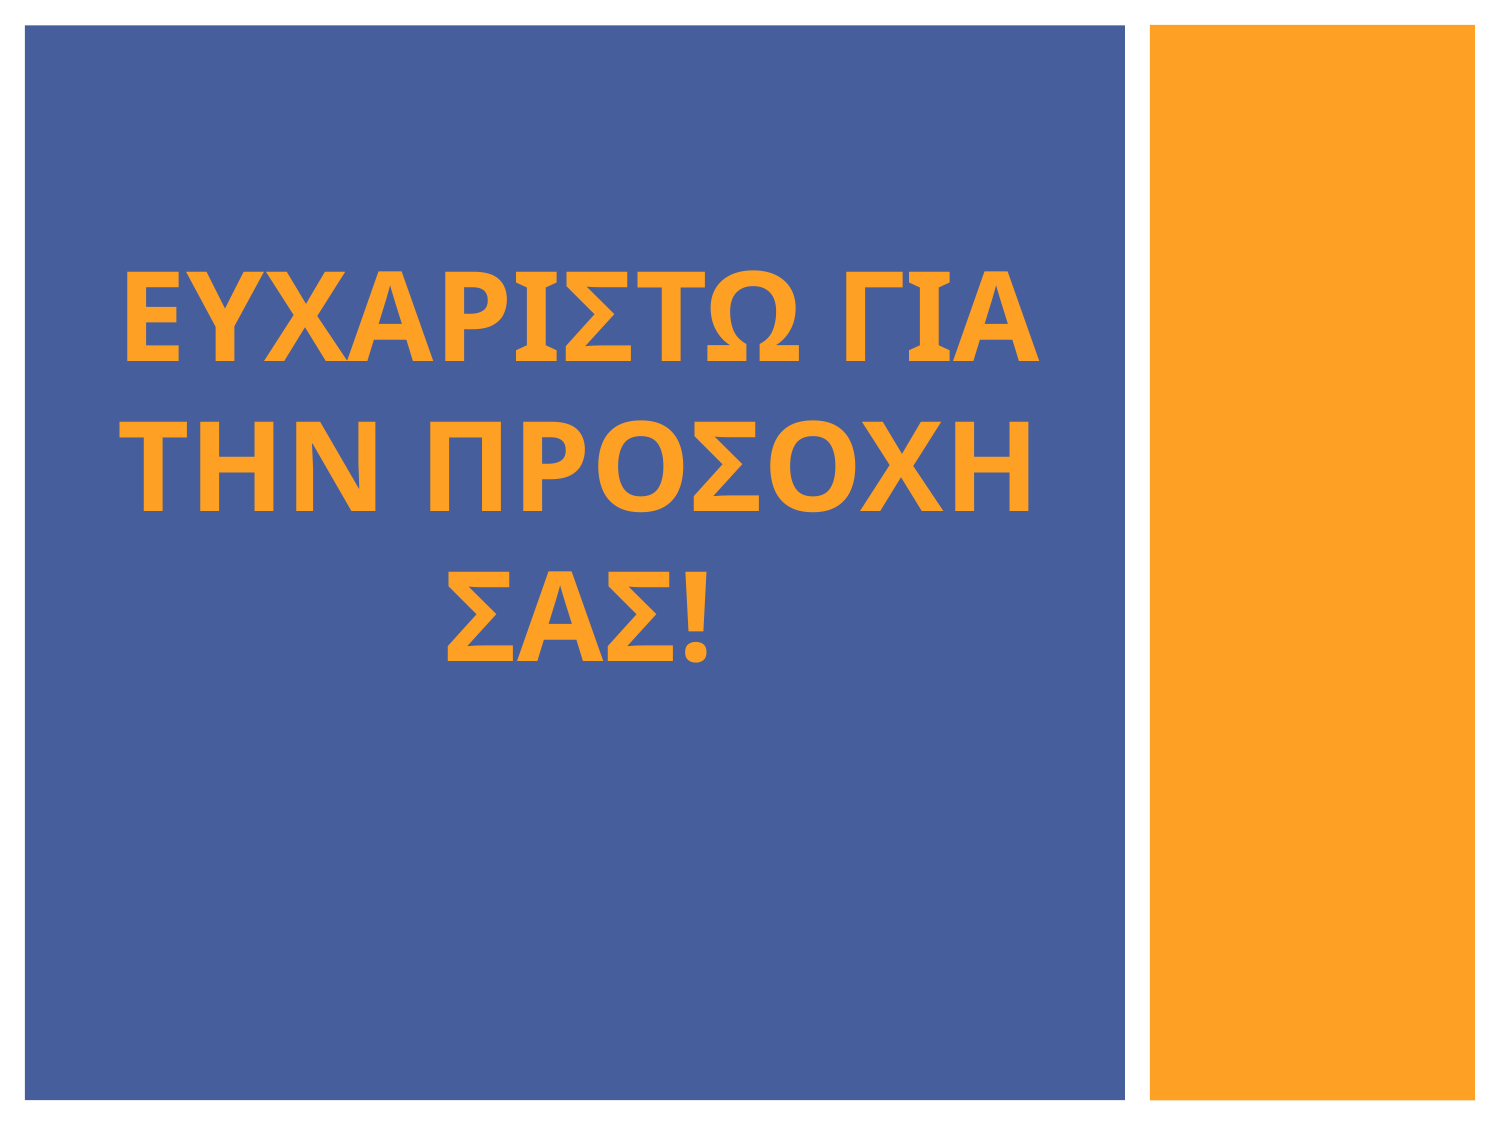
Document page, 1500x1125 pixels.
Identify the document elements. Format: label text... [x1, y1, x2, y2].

title Ευχαριστω για την προσοχη σασ! [29, 229, 1128, 695]
